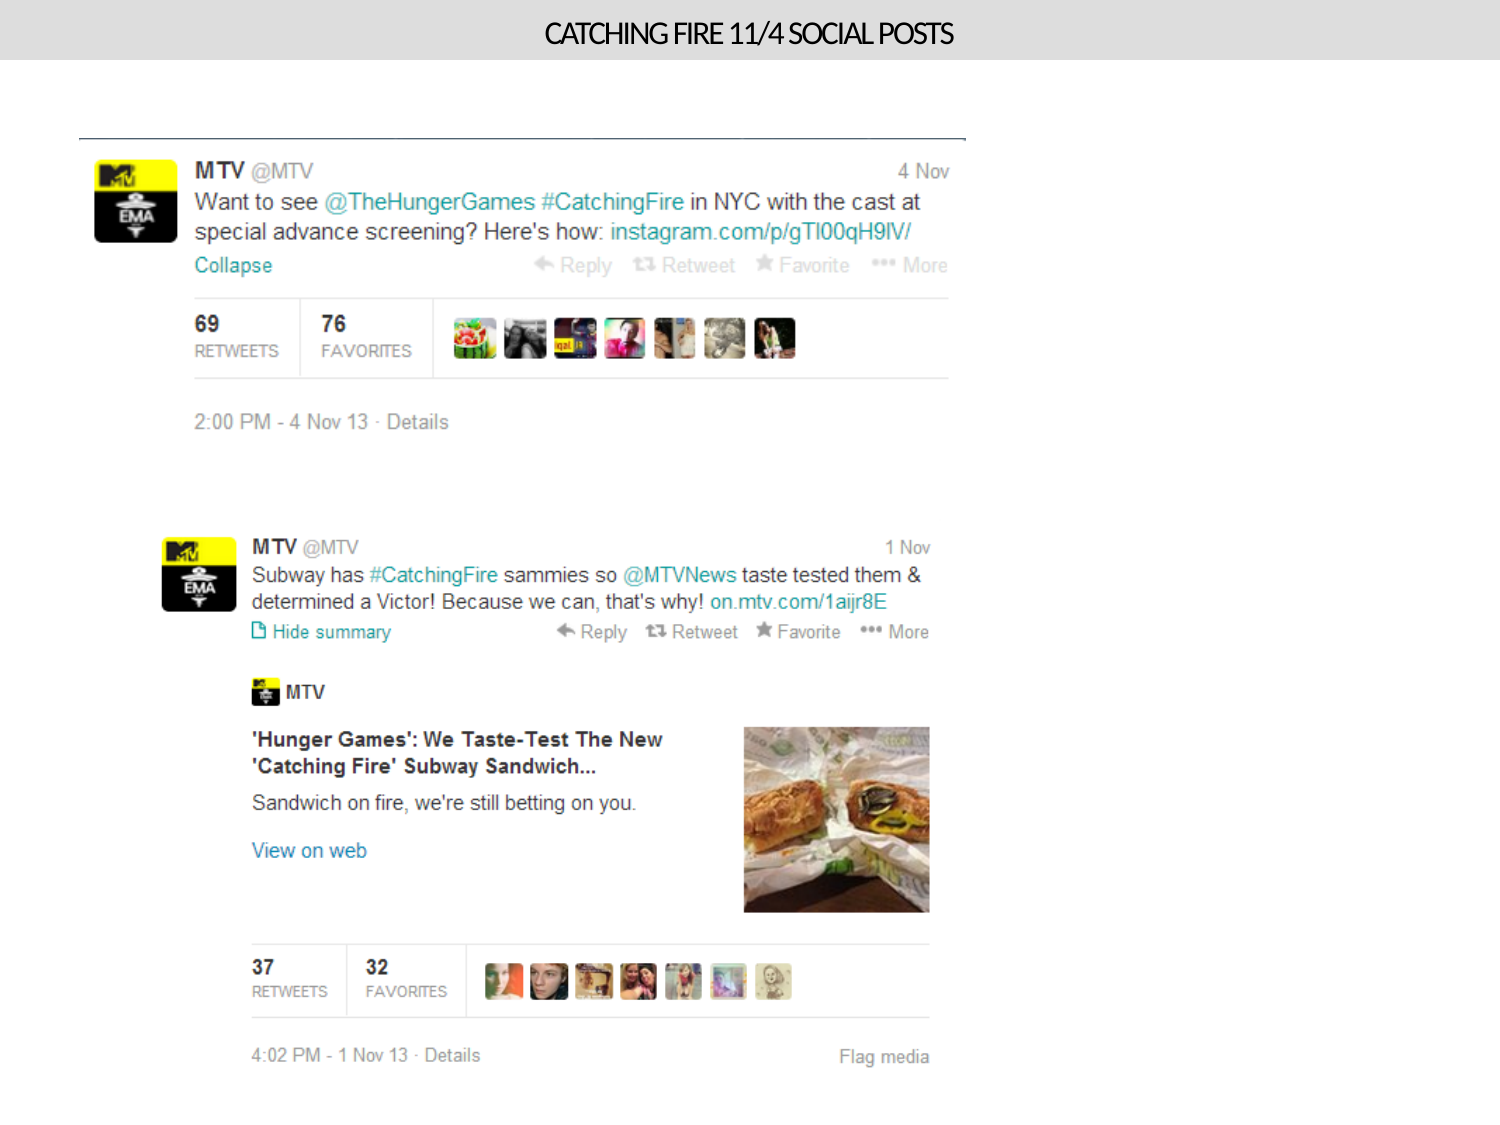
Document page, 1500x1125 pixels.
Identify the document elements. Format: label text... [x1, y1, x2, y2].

picture [155, 518, 942, 1083]
picture [79, 138, 966, 457]
title Catching Fire 11/4 Social Posts [75, 0, 1425, 63]
